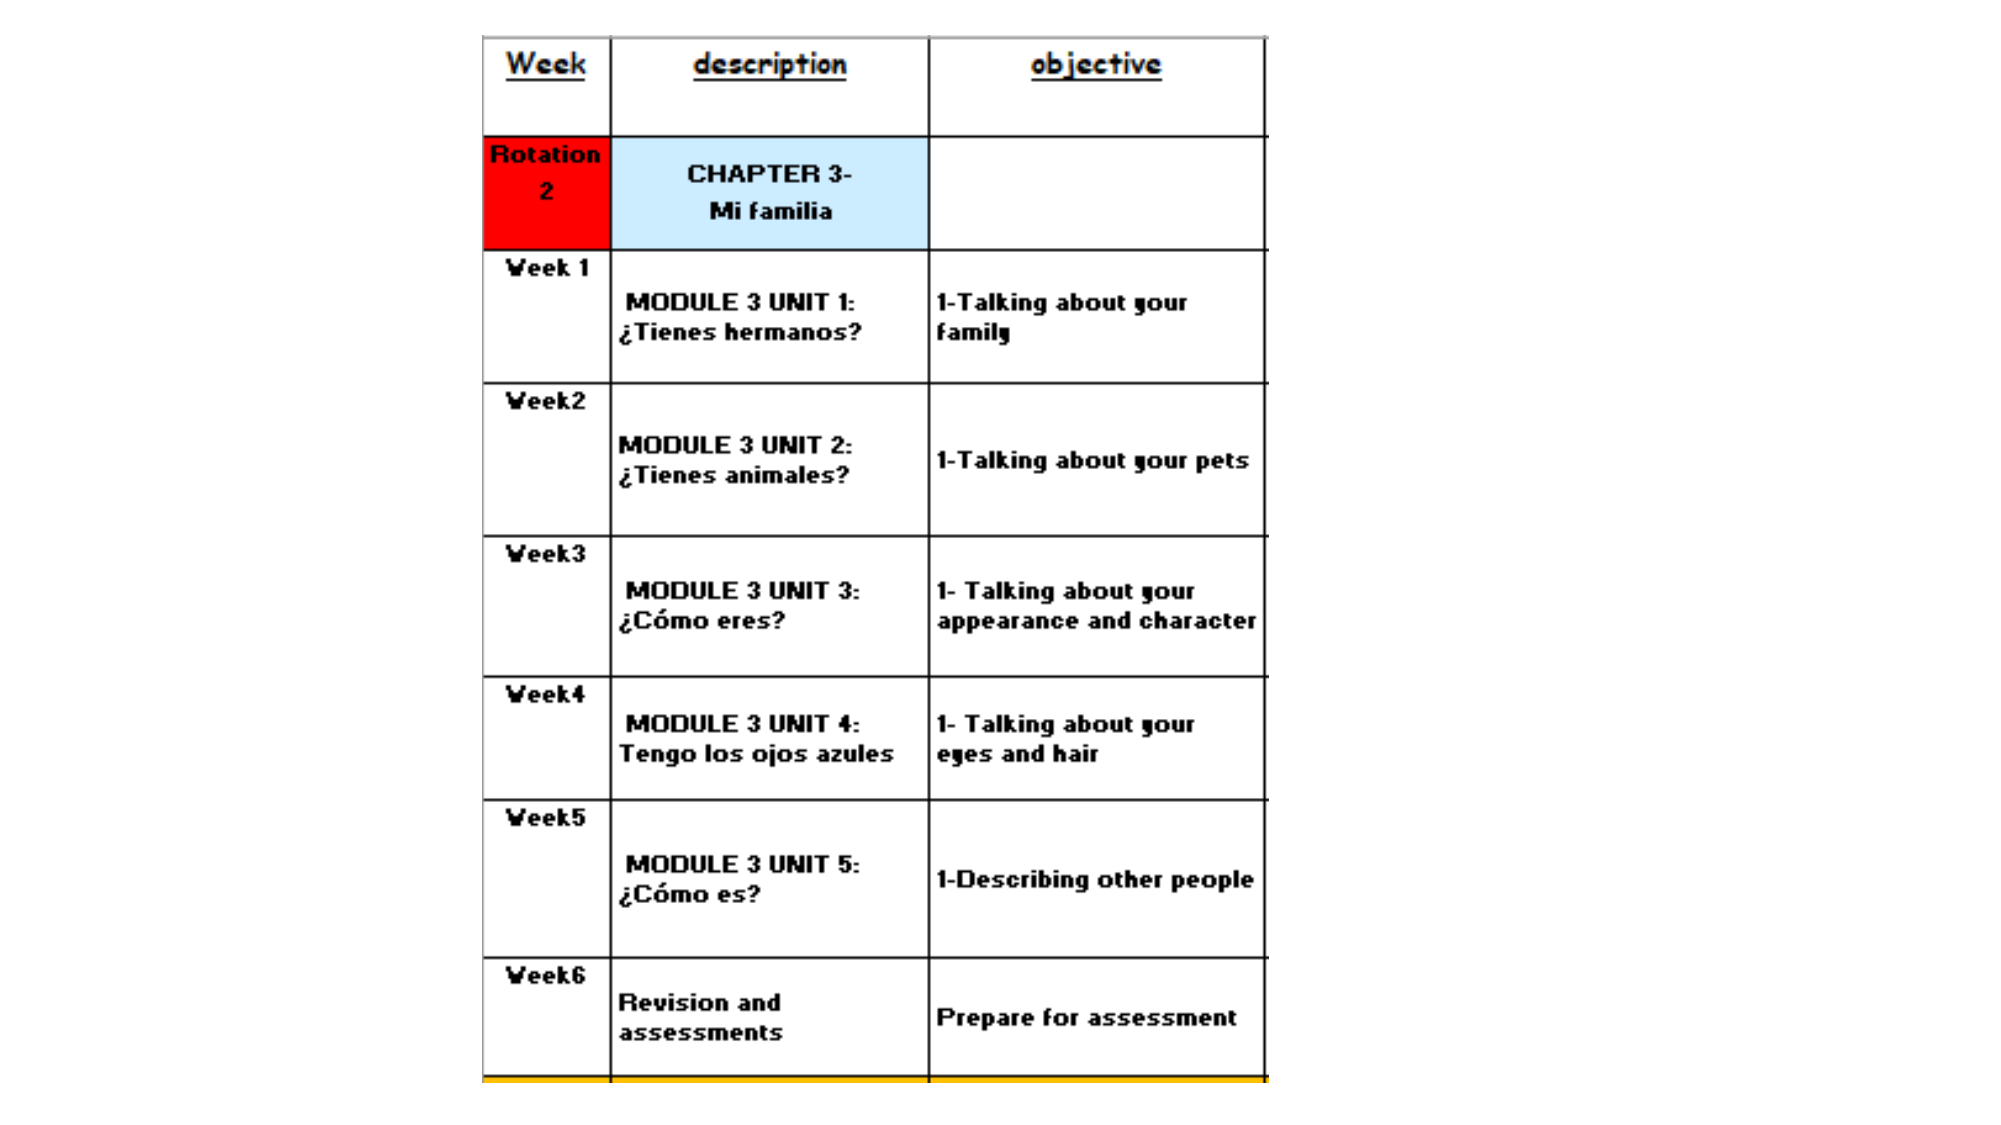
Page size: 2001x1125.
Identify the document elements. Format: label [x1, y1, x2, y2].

picture [482, 35, 1269, 1083]
